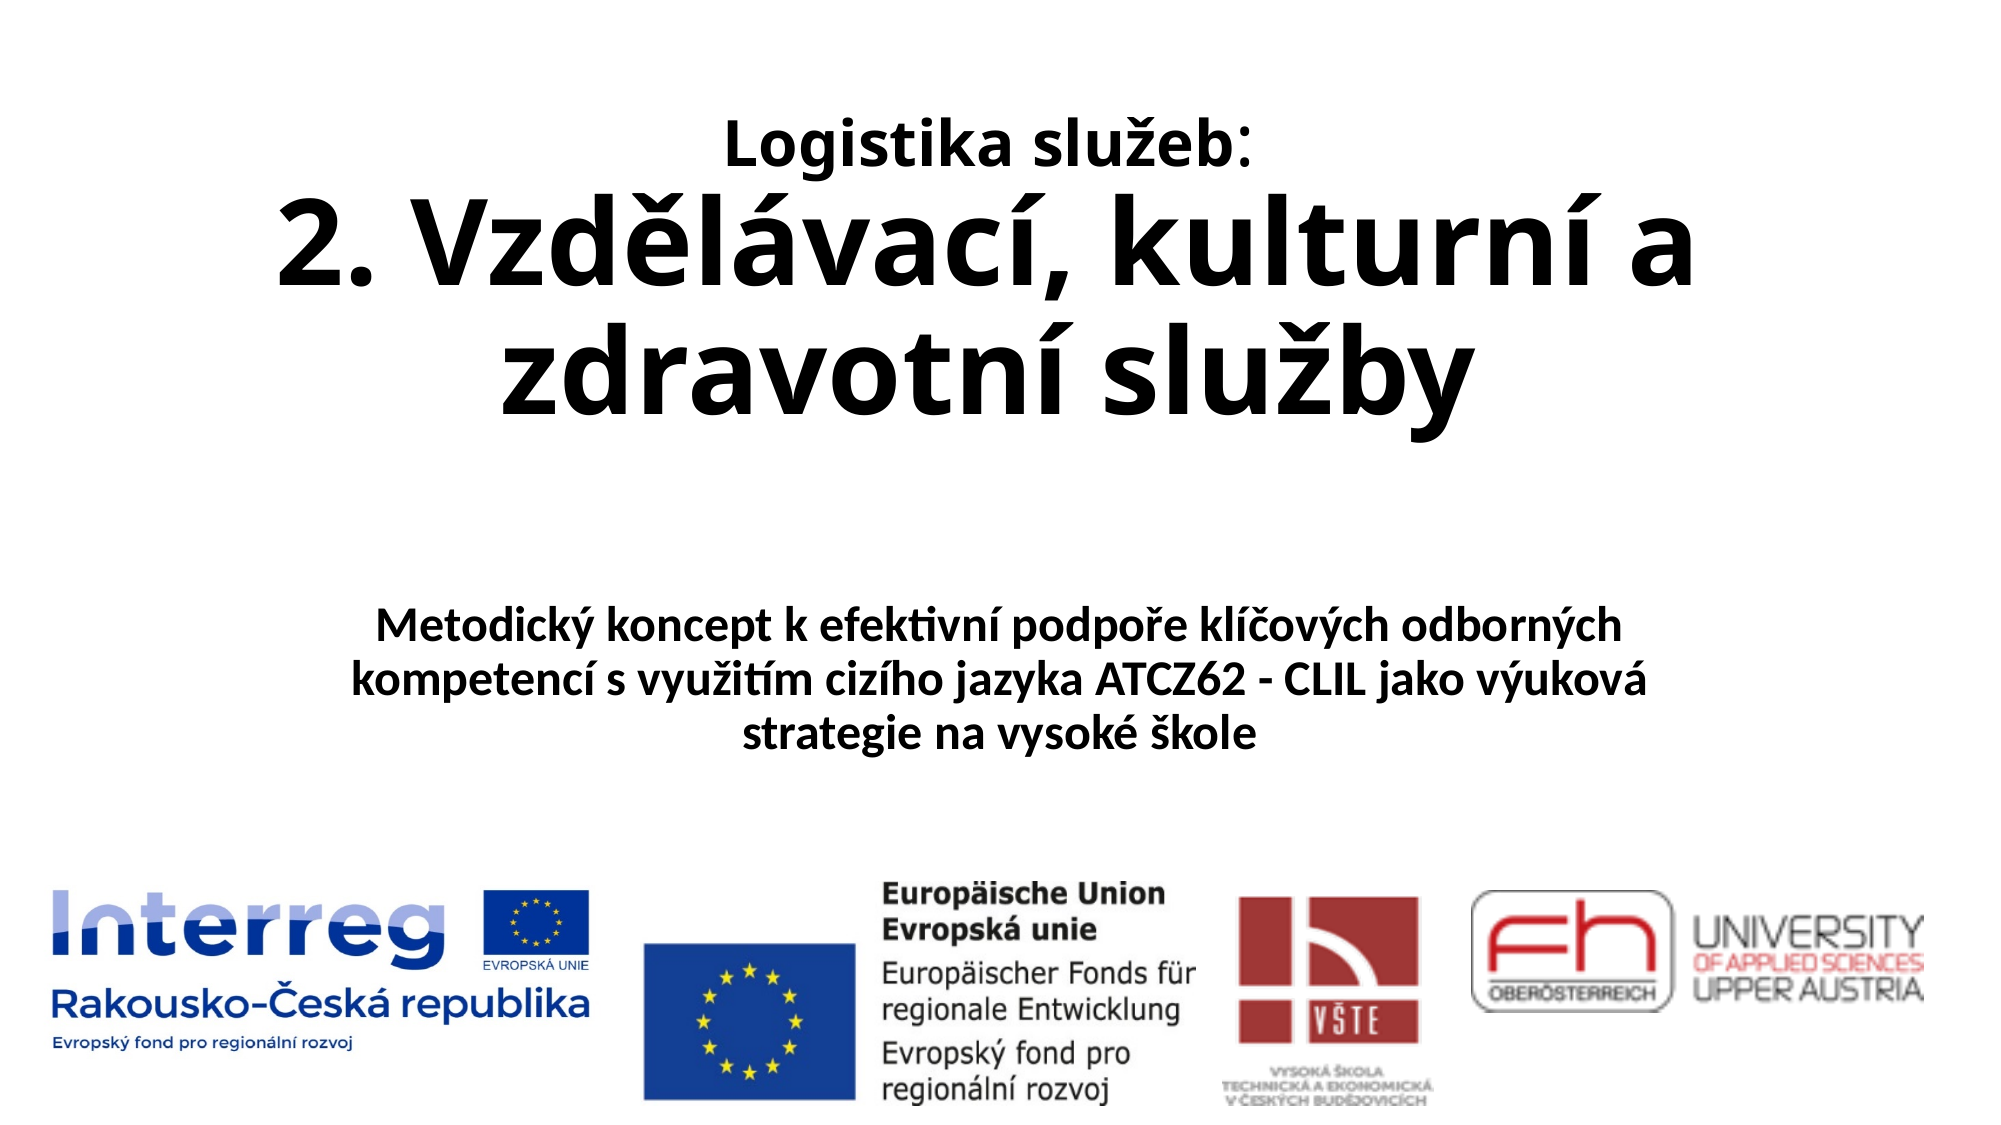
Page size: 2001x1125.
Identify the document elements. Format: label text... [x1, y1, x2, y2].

subtitle Metodický koncept k efektivní podpoře klíčových odborných kompetencí s využitím cizího jazyka ATCZ62 - CLIL jako výuková strategie na vysoké škole [249, 590, 1750, 863]
title Logistika služeb: 2. Vzdělávací, kulturní a zdravotní služby [53, 94, 1924, 449]
picture [0, 840, 1196, 1125]
picture [1471, 890, 1924, 1013]
picture [1222, 896, 1434, 1106]
